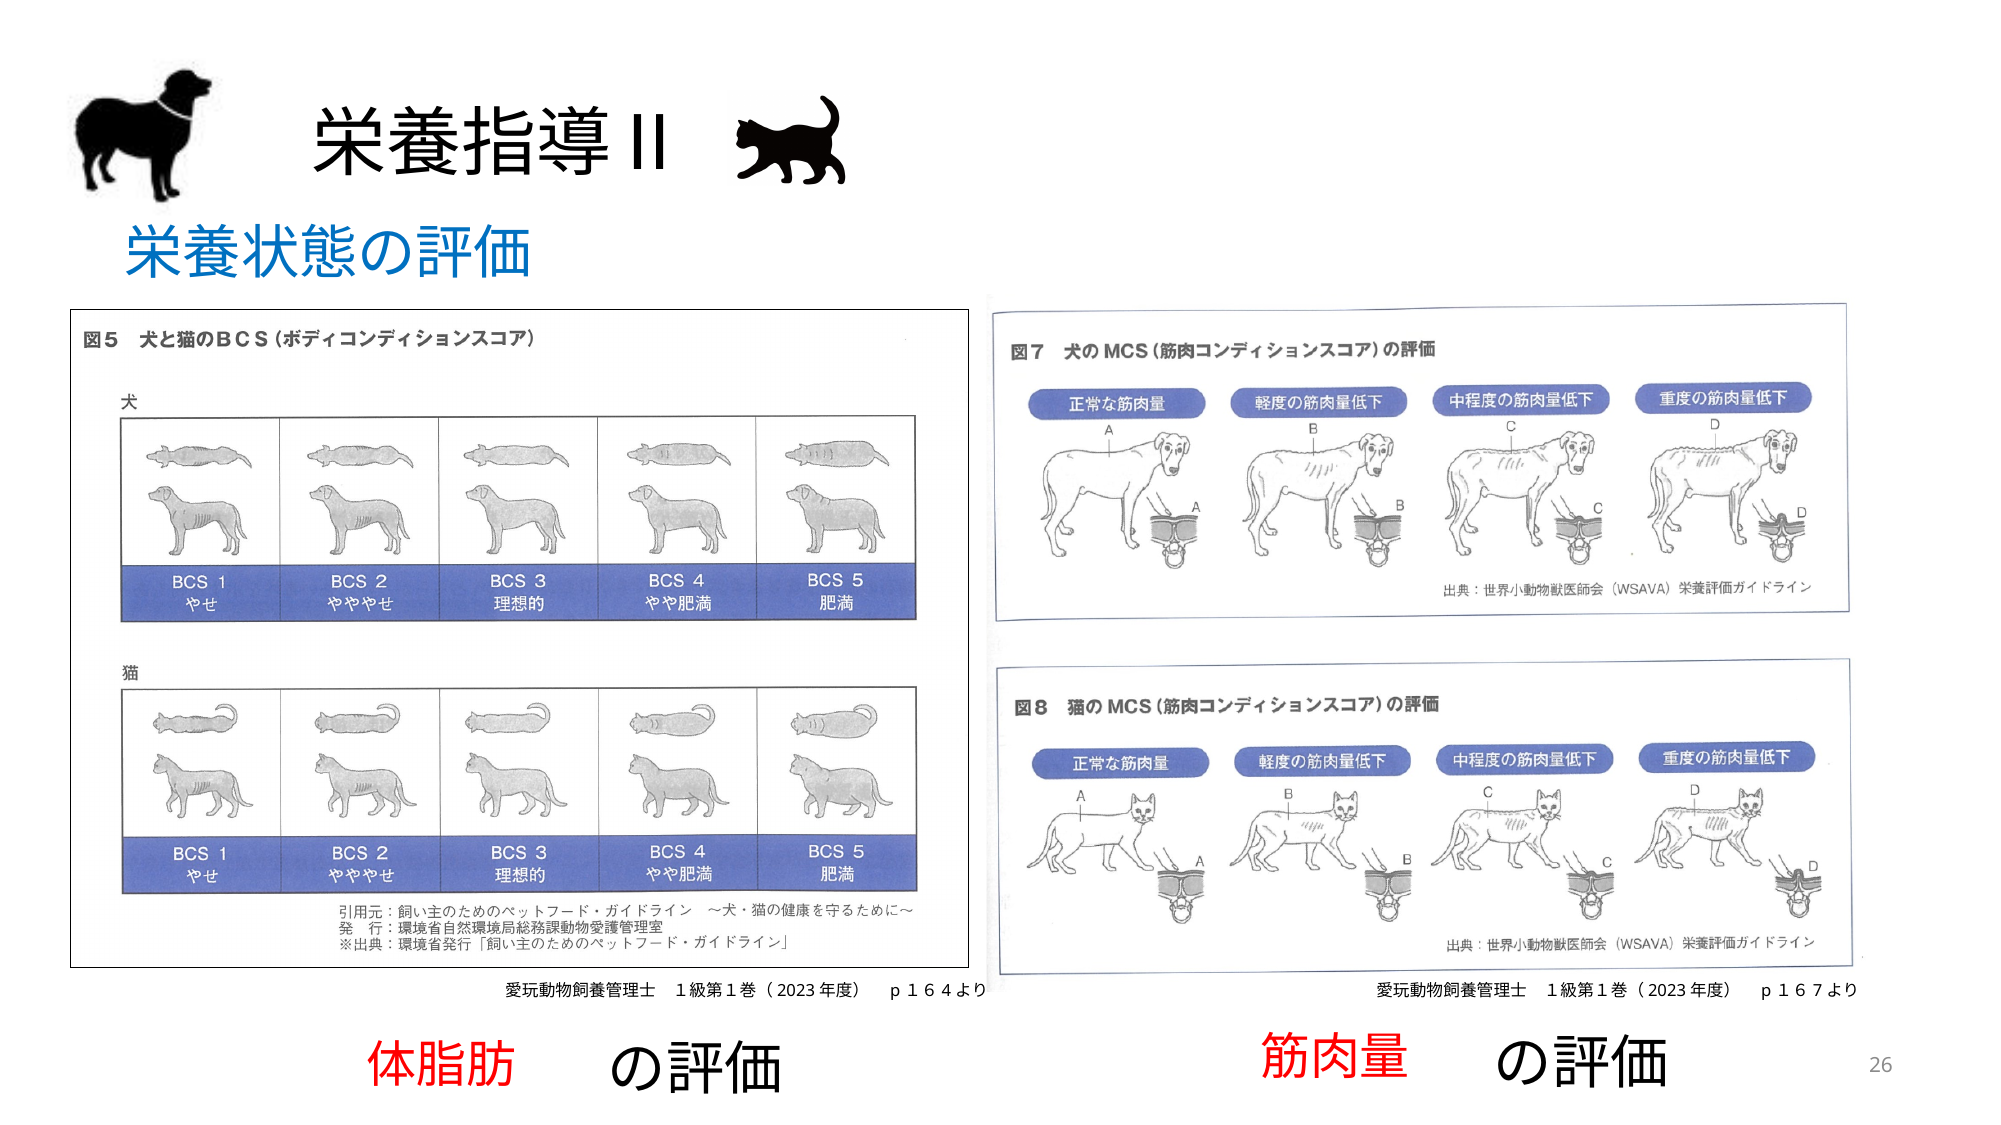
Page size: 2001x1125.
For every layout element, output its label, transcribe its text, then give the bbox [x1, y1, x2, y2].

text_box の評価 [243, 1023, 798, 1109]
text_box 栄養指導Ⅱ [296, 86, 1160, 192]
picture [70, 309, 969, 968]
text_box 体脂肪 [352, 1025, 532, 1100]
picture [986, 294, 1866, 992]
text_box 栄養状態の評価 [109, 208, 548, 293]
text_box 愛玩動物飼養管理士 １級第１巻（2023年度） p１６7より [1348, 972, 1887, 1008]
picture [55, 45, 251, 235]
text_box 筋肉量 [1245, 1017, 1426, 1093]
picture [727, 90, 850, 186]
slide_number 26 [1684, 1036, 1908, 1097]
text_box の評価 [1187, 1017, 1684, 1103]
text_box 愛玩動物飼養管理士 １級第１巻（2023年度） p１６4より [477, 972, 1016, 1008]
